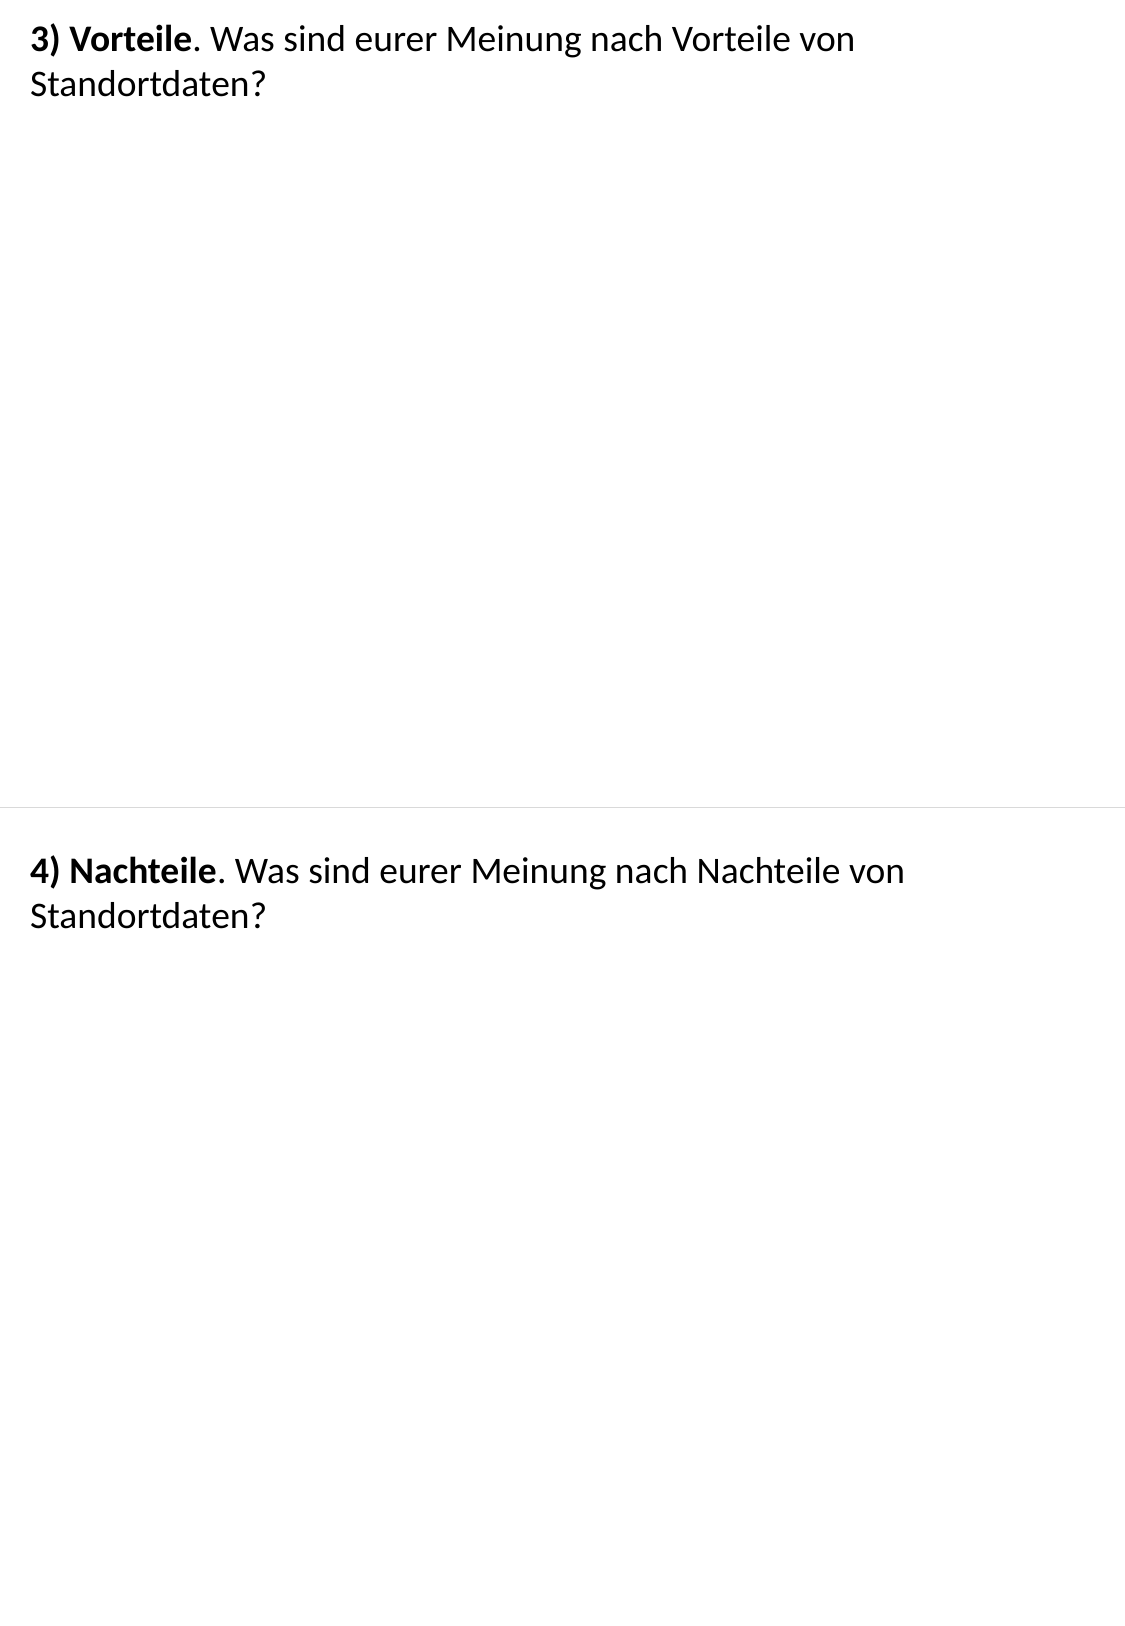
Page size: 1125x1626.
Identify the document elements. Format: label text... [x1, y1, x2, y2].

text_box 3) Vorteile. Was sind eurer Meinung nach Vorteile von Standortdaten? [15, 6, 1053, 112]
text_box 4) Nachteile. Was sind eurer Meinung nach Nachteile von Standortdaten? [15, 838, 1053, 944]
